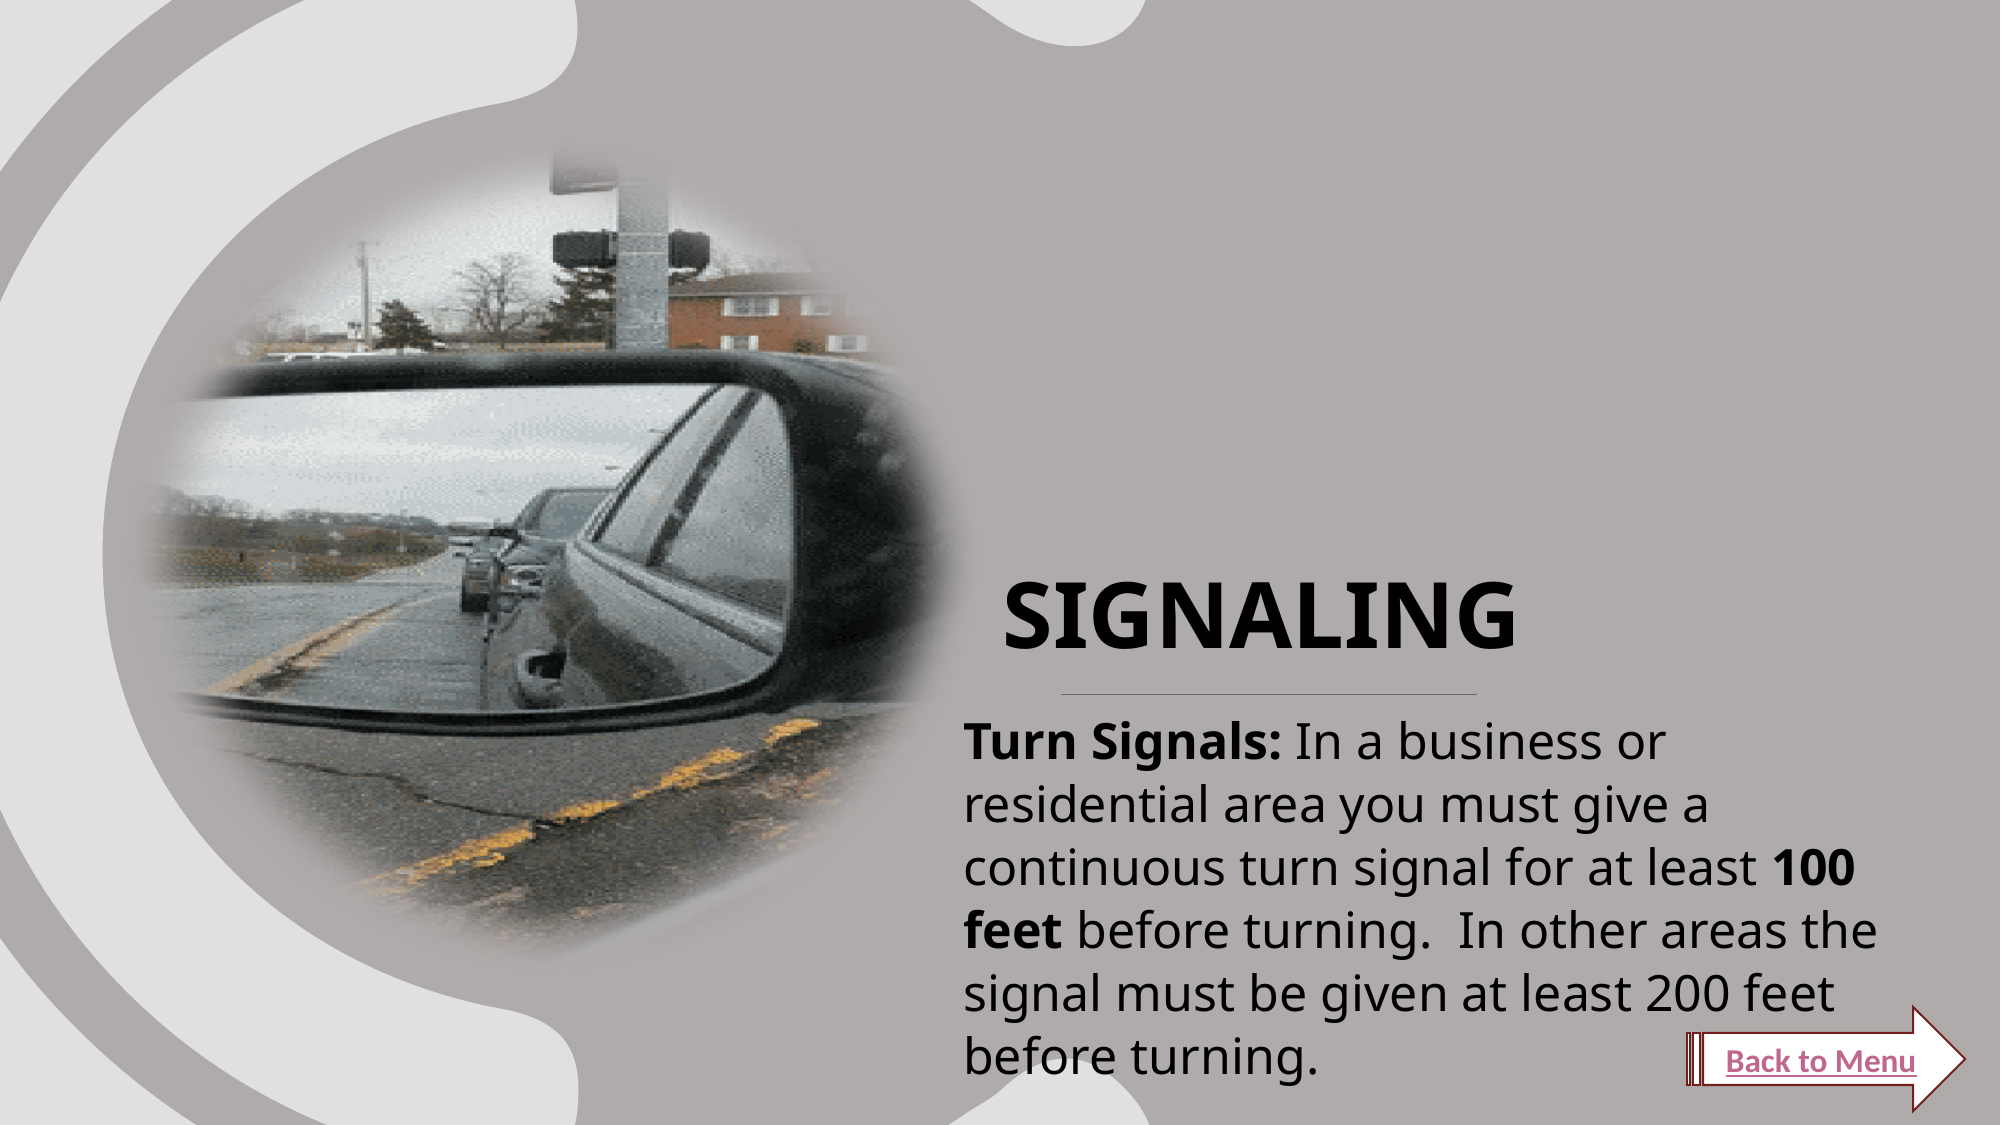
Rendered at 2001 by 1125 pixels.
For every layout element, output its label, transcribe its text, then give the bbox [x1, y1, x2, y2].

text_box Back to Menu [1702, 1004, 1967, 1114]
text_box Back to Menu [1686, 1032, 1691, 1086]
text_box Signaling [988, 539, 1549, 676]
text_box Turn Signals: In a business or residential area you must give a continuous turn signal for at least 100 feet before turning. In other areas the signal must be given at least 200 feet before turning. [988, 699, 1921, 900]
picture [117, 133, 988, 981]
text_box Back to Menu [1692, 1032, 1701, 1086]
